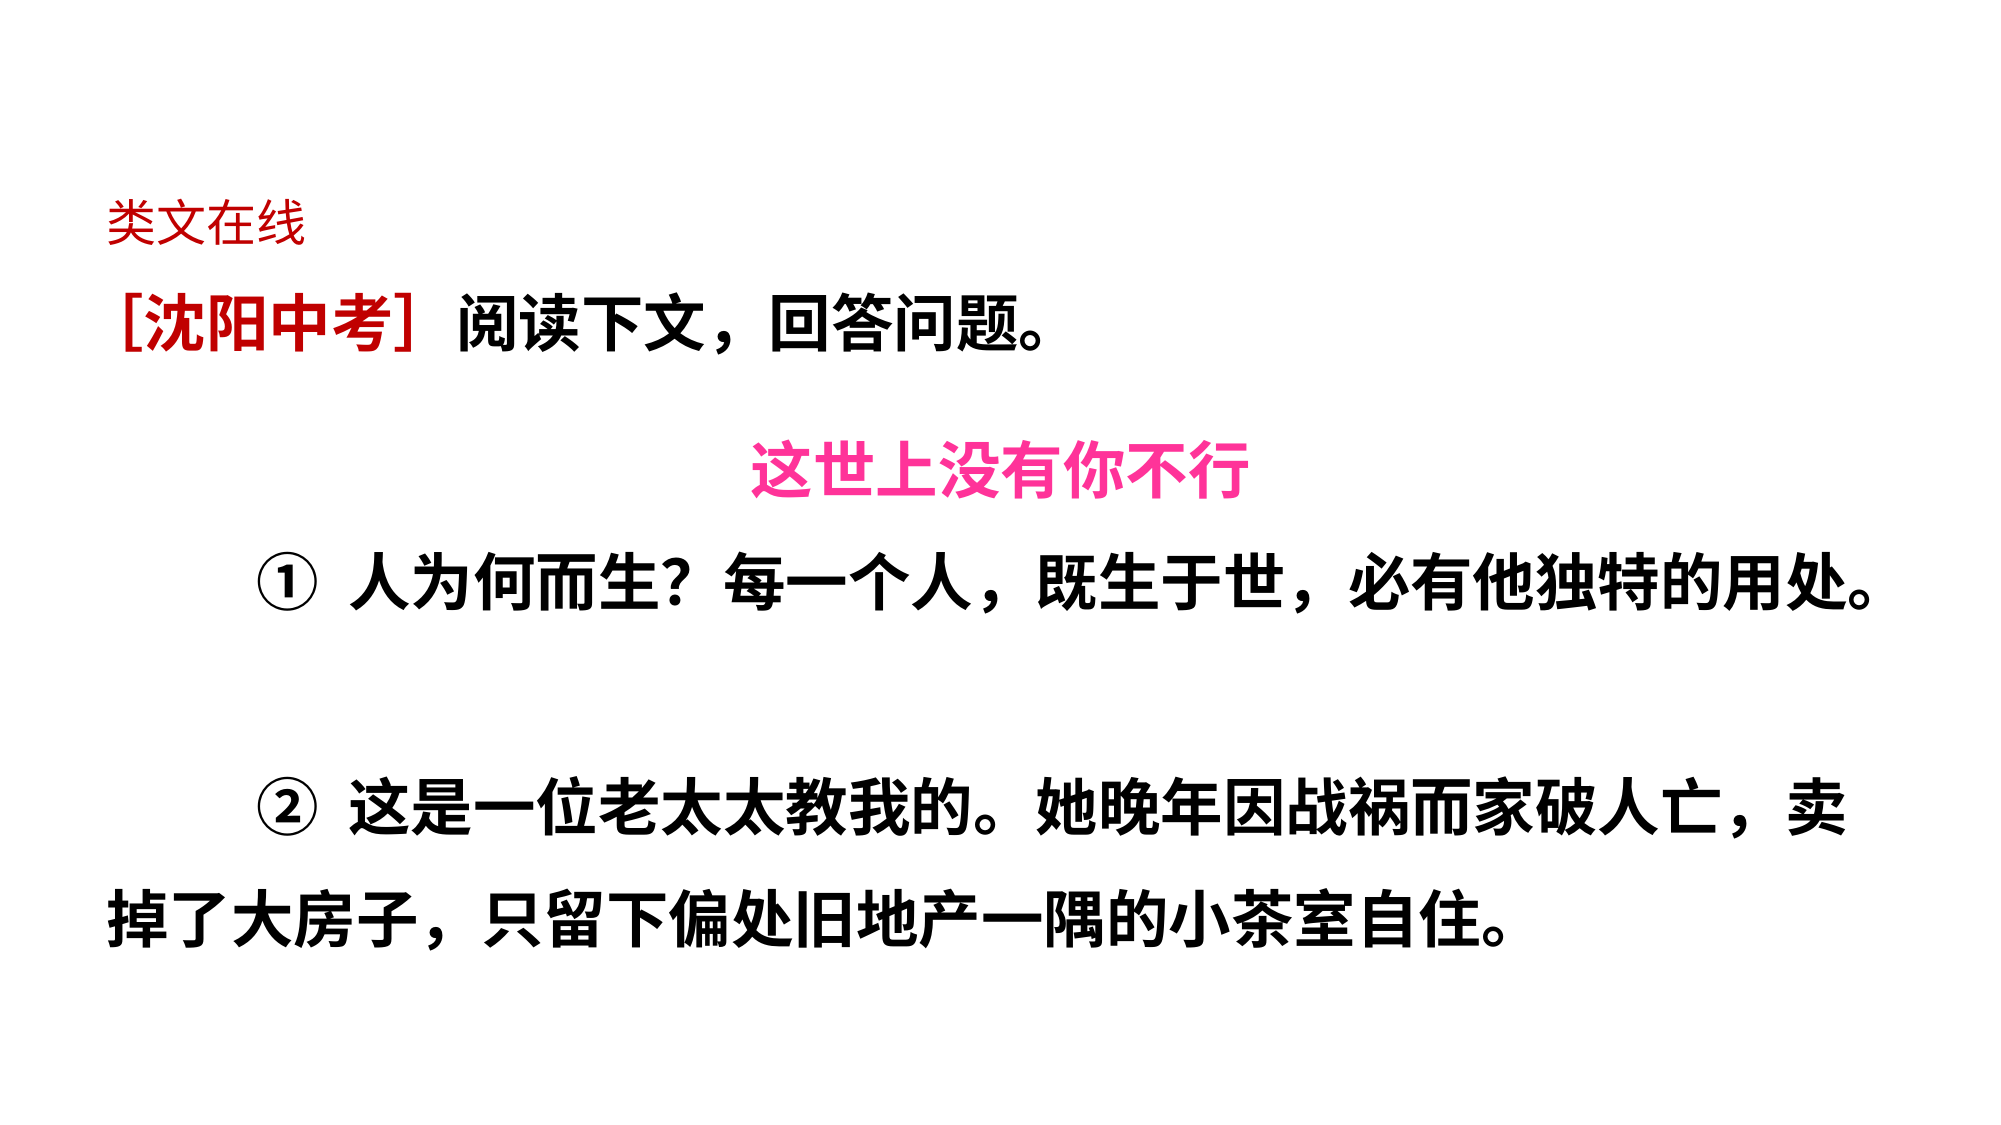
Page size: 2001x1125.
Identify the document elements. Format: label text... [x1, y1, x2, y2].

text_box 这世上没有你不行 ① 人为何而生？每一个人，既生于世，必有他独特的用处。 ② 这是一位老太太教我的。她晚年因战祸而家破人亡，卖掉了大房子，只留下偏处旧地产一隅的小茶室自住。 [91, 386, 1924, 963]
text_box 类文在线 [91, 183, 395, 259]
text_box ［沈阳中考］阅读下文，回答问题。 [66, 276, 1111, 367]
